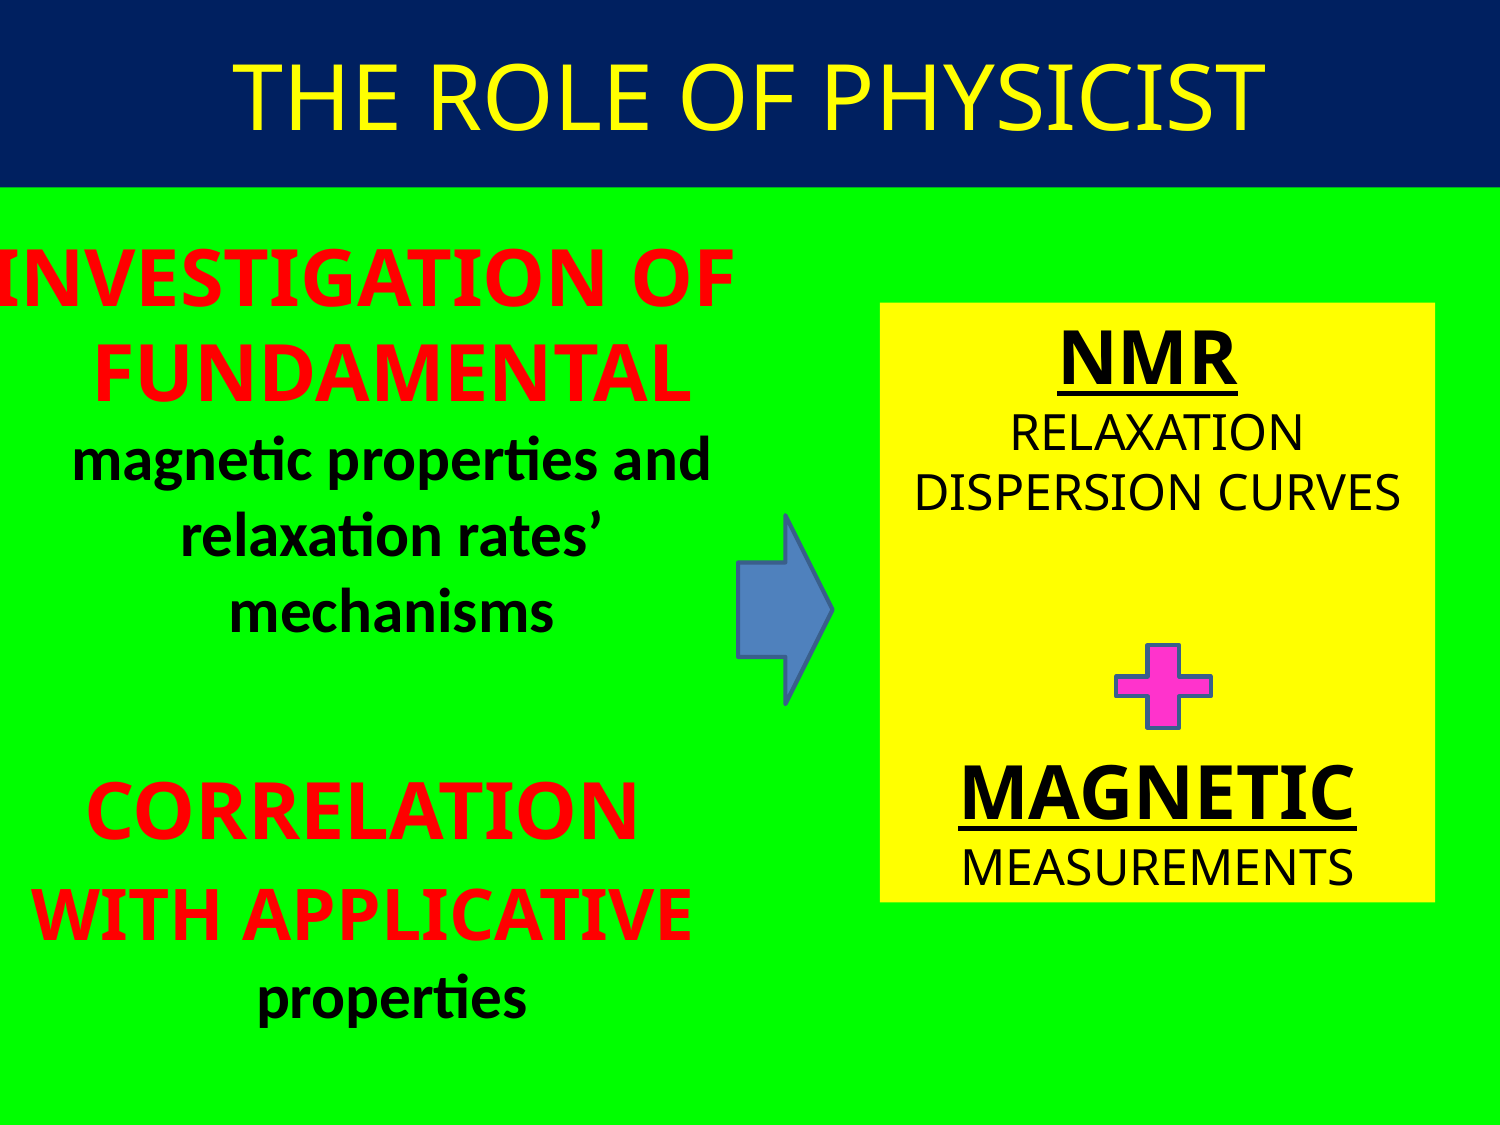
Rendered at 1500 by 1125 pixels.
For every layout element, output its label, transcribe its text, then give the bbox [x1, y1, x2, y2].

list INVESTIGATION OF FUNDAMENTAL magnetic properties and relaxation rates’ mechanisms CORRELATION WITH APPLICATIVE properties [0, 219, 756, 1083]
text_box [1114, 643, 1213, 730]
text_box NMR RELAXATION DISPERSION CURVES MAGNETIC MEASUREMENTS [879, 302, 1436, 903]
text_box [736, 513, 835, 707]
title THE ROLE OF PHYSICIST [0, 0, 1500, 188]
